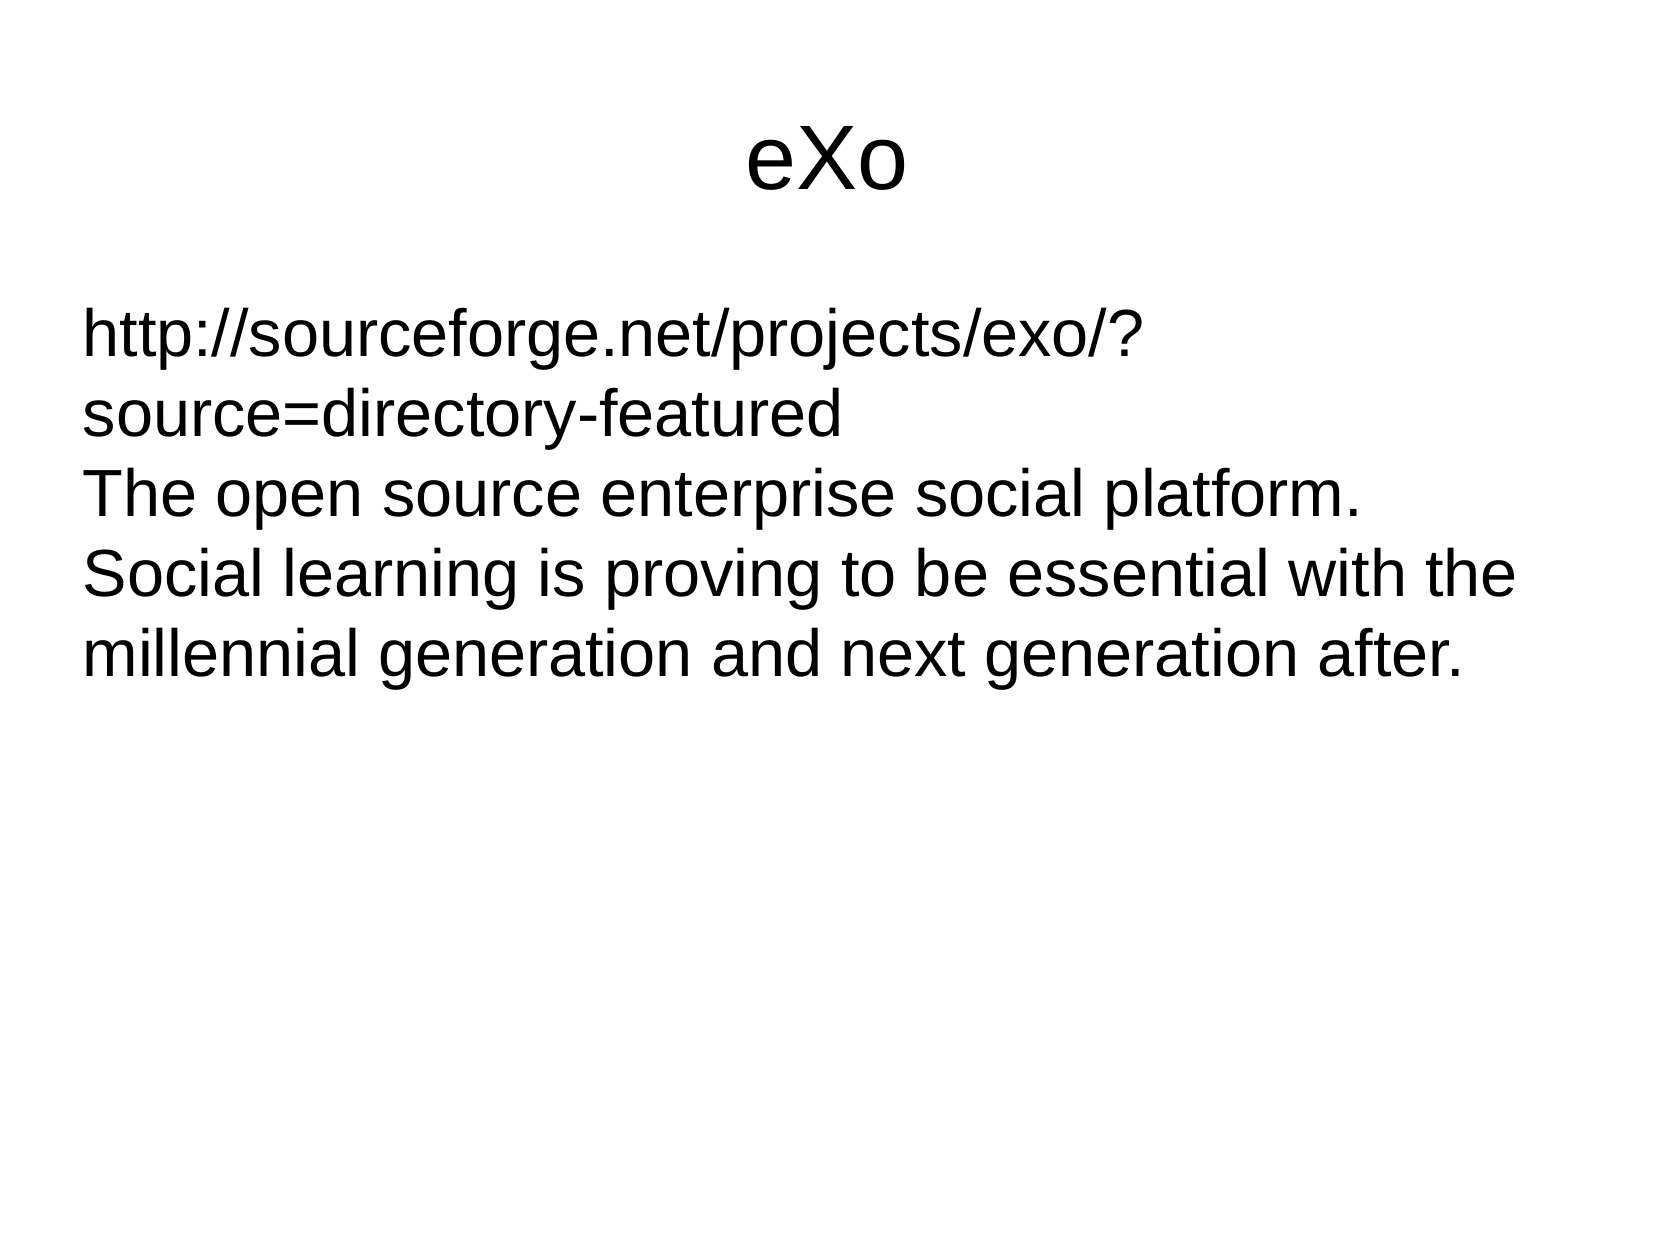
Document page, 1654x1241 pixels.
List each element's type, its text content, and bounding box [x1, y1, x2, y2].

text_box http://sourceforge.net/projects/exo/?source=directory-featured The open source enterprise social platform. Social learning is proving to be essential with the millennial generation and next generation after. [82, 290, 1571, 1010]
text_box eXo [82, 49, 1571, 257]
